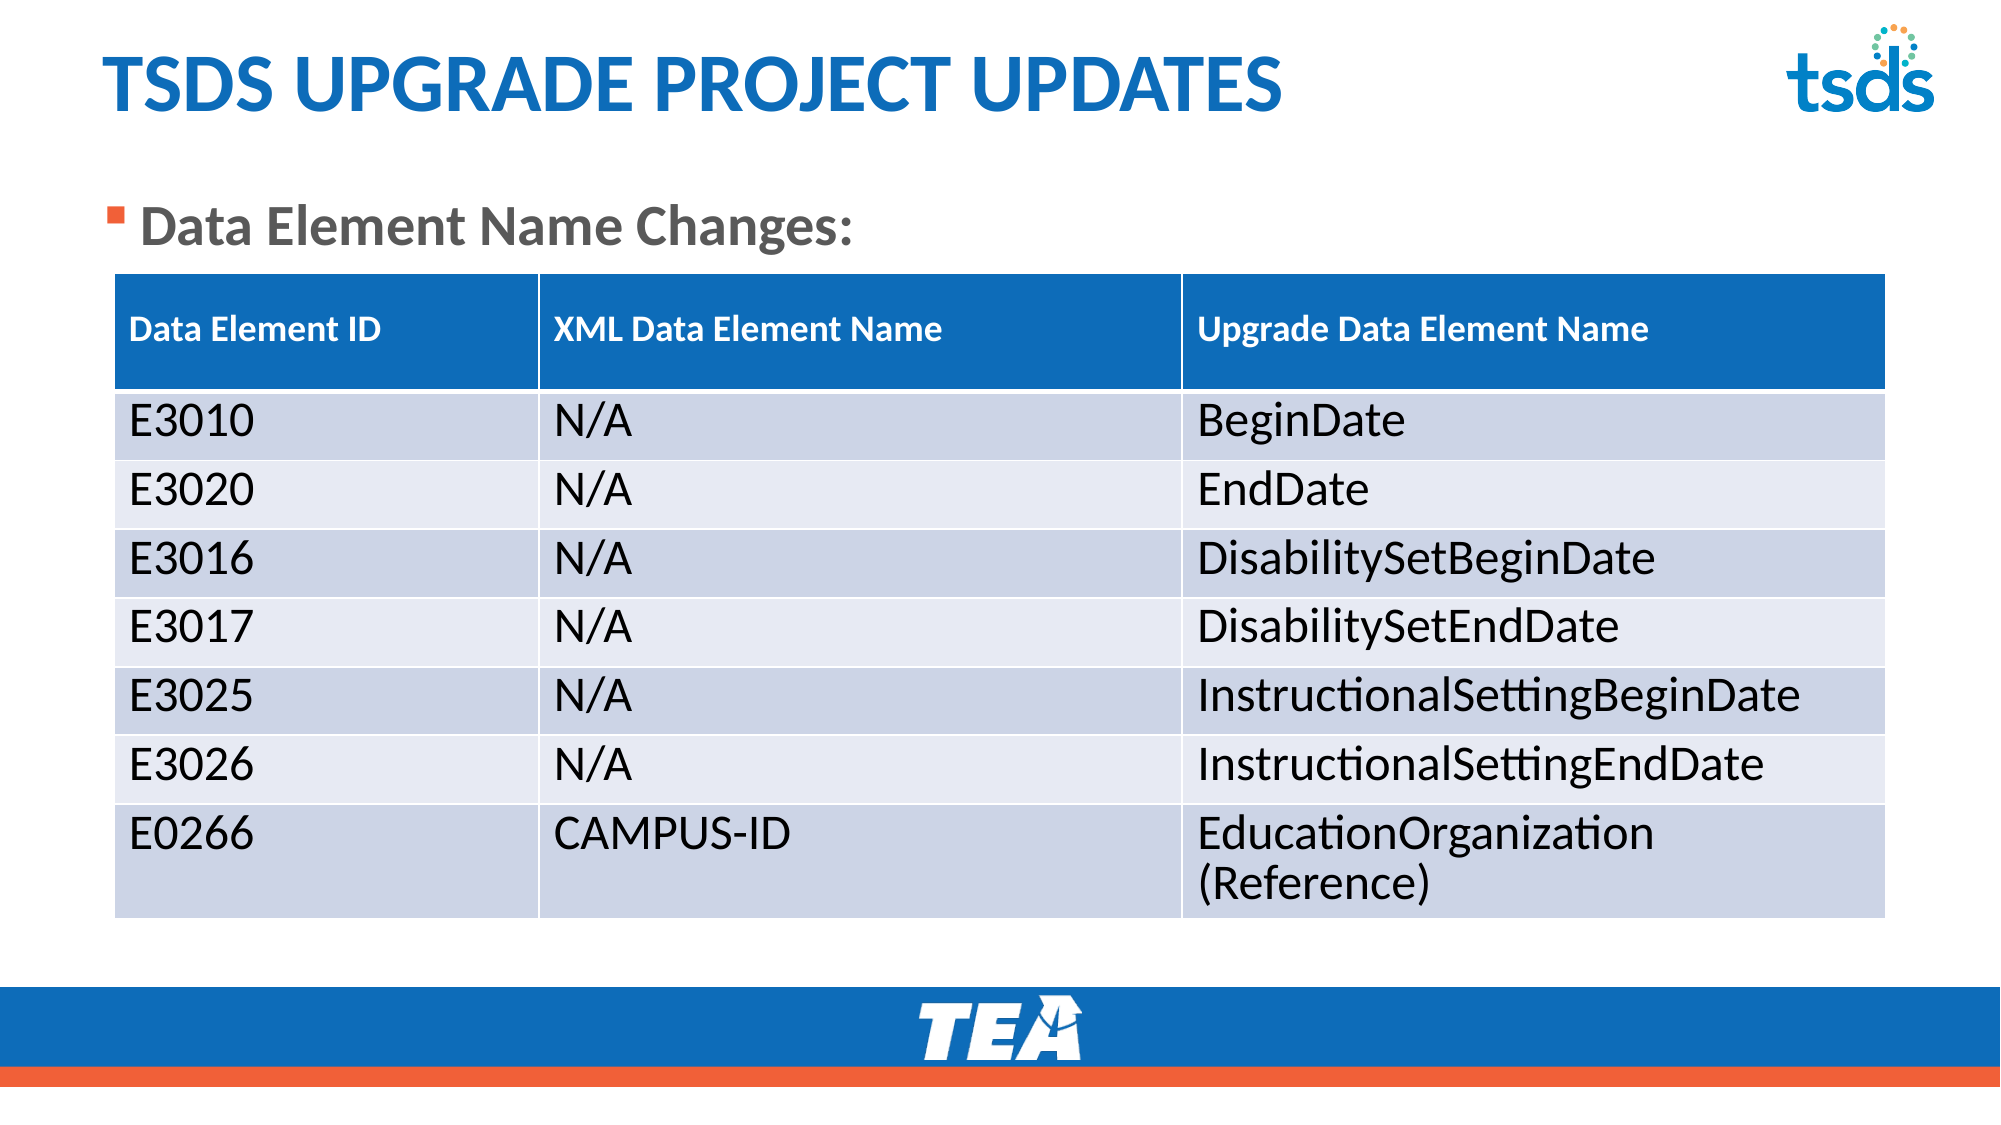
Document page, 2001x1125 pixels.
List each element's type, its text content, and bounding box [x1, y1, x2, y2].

table_cell N/A [540, 599, 1181, 666]
table_cell N/A [540, 736, 1181, 803]
table_cell CAMPUS-ID [540, 805, 1181, 918]
table_cell E3020 [115, 461, 538, 528]
title TSDS UPGRADE PROJECT UPDATES [87, 23, 1913, 147]
table_cell DisabilitySetBeginDate [1183, 530, 1885, 597]
table_cell BeginDate [1183, 394, 1885, 460]
table_cell InstructionalSettingBeginDate [1183, 668, 1885, 734]
table_cell InstructionalSettingEndDate [1183, 736, 1885, 803]
table_cell N/A [540, 530, 1181, 597]
table_cell N/A [540, 394, 1181, 460]
text_box Data Element Name Changes: [87, 187, 1938, 902]
table_cell N/A [540, 461, 1181, 528]
picture [918, 994, 1082, 1060]
picture [1913, 24, 1934, 112]
table_cell EndDate [1183, 461, 1885, 528]
table_cell E3026 [115, 736, 538, 803]
table_header Data Element ID [115, 274, 538, 389]
table_cell E3025 [115, 668, 538, 734]
table_cell N/A [540, 668, 1181, 734]
table_cell DisabilitySetEndDate [1183, 599, 1885, 666]
table_cell E3017 [115, 599, 538, 666]
table_header Upgrade Data Element Name [1183, 274, 1885, 389]
table_cell E0266 [115, 805, 538, 918]
table_cell EducationOrganization (Reference) [1183, 805, 1885, 918]
table_cell E3016 [115, 530, 538, 597]
table_cell E3010 [115, 394, 538, 460]
table_header XML Data Element Name [540, 274, 1181, 389]
